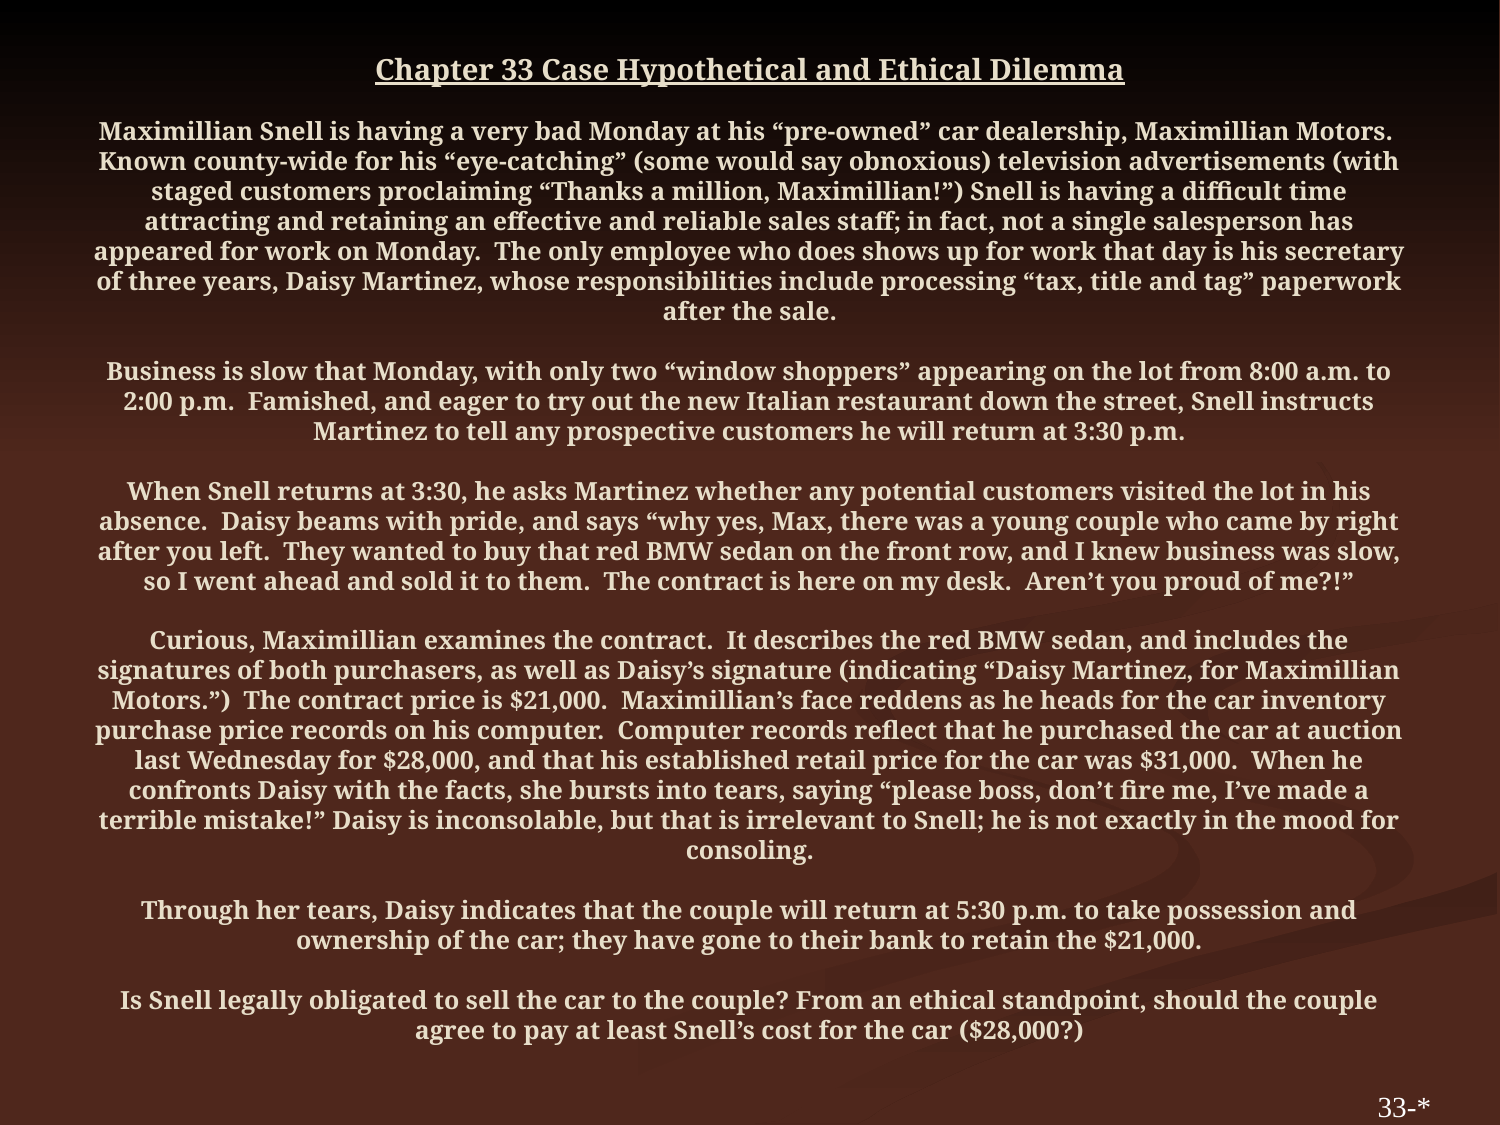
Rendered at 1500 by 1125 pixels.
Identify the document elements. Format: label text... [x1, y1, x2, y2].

title Chapter 33 Case Hypothetical and Ethical Dilemma Maximillian Snell is having a very bad Monday at his “pre-owned” car dealership, Maximillian Motors. Known county-wide for his “eye-catching” (some would say obnoxious) television advertisements (with staged customers proclaiming “Thanks a million, Maximillian!”) Snell is having a difficult time attracting and retaining an effective and reliable sales staff; in fact, not a single salesperson has appeared for work on Monday. The only employee who does shows up for work that day is his secretary of three years, Daisy Martinez, whose responsibilities include processing “tax, title and tag” paperwork after the sale. Business is slow that Monday, with only two “window shoppers” appearing on the lot from 8:00 a.m. to 2:00 p.m. Famished, and eager to try out the new Italian restaurant down the street, Snell instructs Martinez to tell any prospective customers he will return at 3:30 p.m. When Snell returns at 3:30, he asks Martinez whether any potential customers visited the lot in his absence. Daisy beams with pride, and says “why yes, Max, there was a young couple who came by right after you left. They wanted to buy that red BMW sedan on the front row, and I knew business was slow, so I went ahead and sold it to them. The contract is here on my desk. Aren’t you proud of me?!” Curious, Maximillian examines the contract. It describes the red BMW sedan, and includes the signatures of both purchasers, as well as Daisy’s signature (indicating “Daisy Martinez, for Maximillian Motors.”) The contract price is $21,000. Maximillian’s face reddens as he heads for the car inventory purchase price records on his computer. Computer records reflect that he purchased the car at auction last Wednesday for $28,000, and that his established retail price for the car was $31,000. When he confronts Daisy with the facts, she bursts into tears, saying “please boss, don’t fire me, I’ve made a terrible mistake!” Daisy is inconsolable, but that is irrelevant to Snell; he is not exactly in the mood for consoling. Through her tears, Daisy indicates that the couple will return at 5:30 p.m. to take possession and ownership of the car; they have gone to their bank to retain the $21,000. Is Snell legally obligated to sell the car to the couple? From an ethical standpoint, should the couple agree to pay at least Snell’s cost for the car ($28,000?) [75, 45, 1425, 1050]
text_box 33-* [1362, 1081, 1500, 1125]
